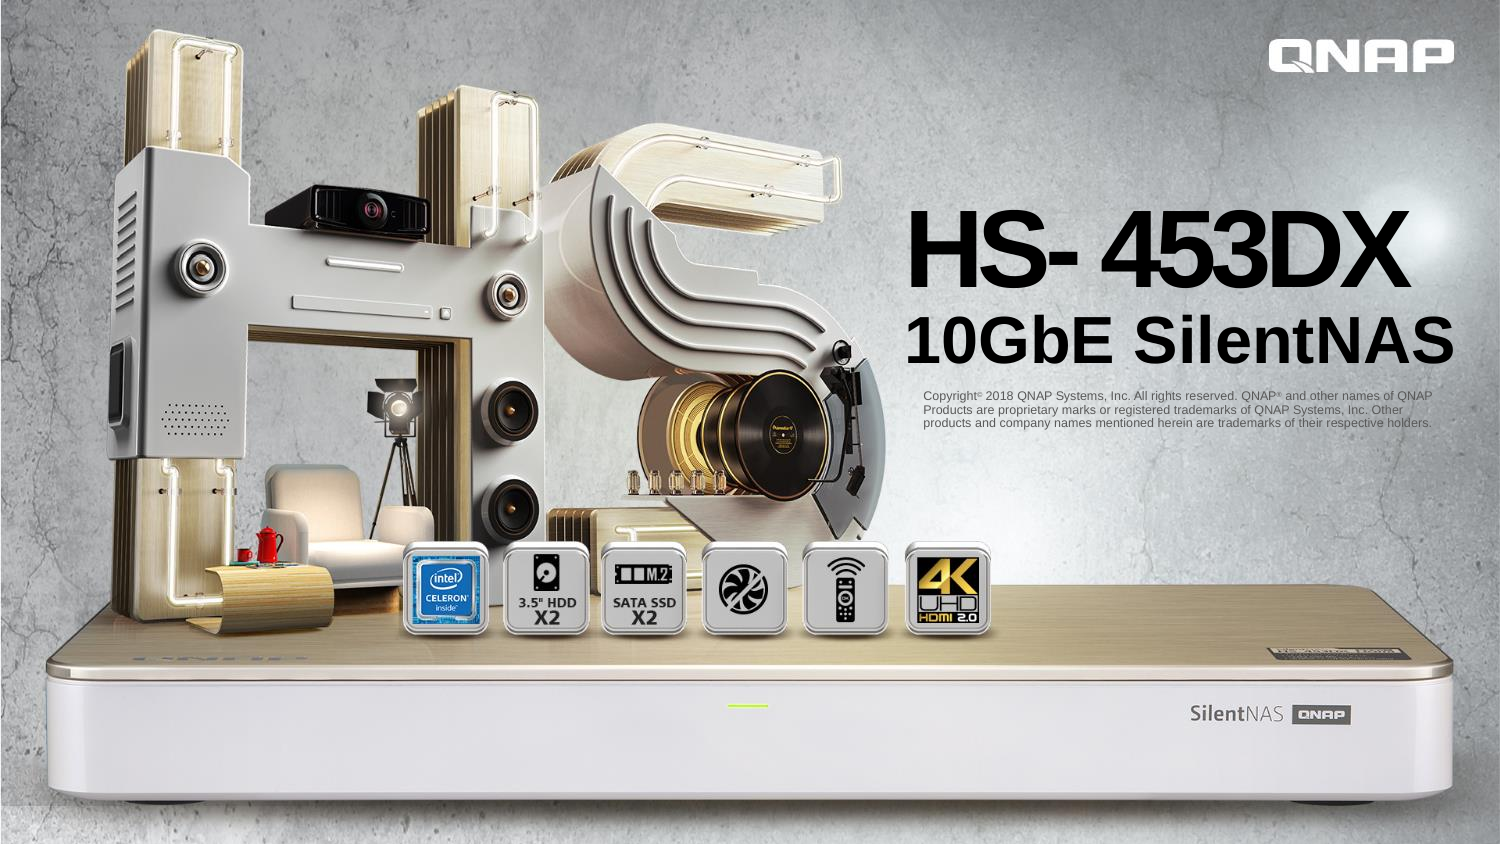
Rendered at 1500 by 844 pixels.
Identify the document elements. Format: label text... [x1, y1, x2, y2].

picture [0, 0, 1500, 844]
text_box Copyright© 2018 QNAP Systems, Inc. All rights reserved. QNAP® and other names of QNAP Products are proprietary marks or registered trademarks of QNAP Systems, Inc. Other products and company names mentioned herein are trademarks of their respective holders. [908, 382, 1464, 420]
title HS- 453DX [889, 193, 1445, 283]
text_box 10GbE SilentNAS [889, 283, 1500, 401]
